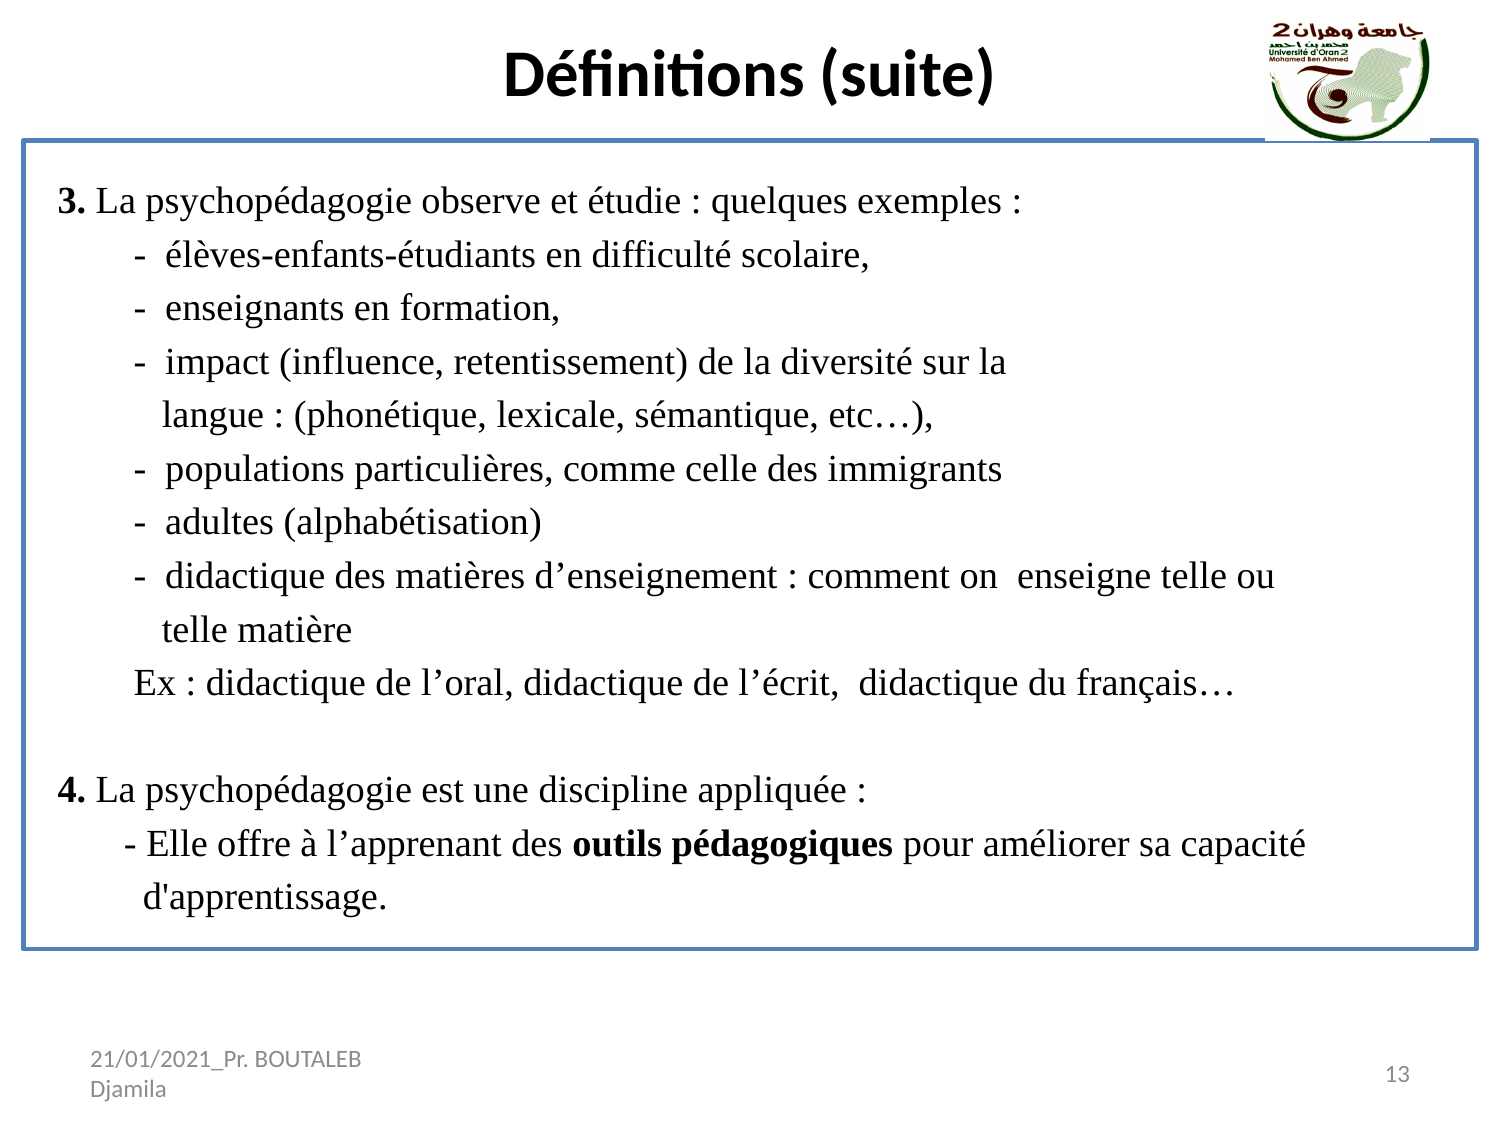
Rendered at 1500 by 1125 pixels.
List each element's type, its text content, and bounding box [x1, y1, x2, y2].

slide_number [75, 1042, 425, 1103]
picture [1265, 23, 1430, 141]
title Définitions (suite) [0, 0, 1500, 141]
slide_number 13 [1074, 1042, 1425, 1103]
list 3. La psychopédagogie observe et étudie : quelques exemples : - élèves-enfants-étudiants en difficulté scolaire, - enseignants en formation, - impact (influence, retentissement) de la diversité sur la langue : (phonétique, lexicale, sémantique, etc…), - populations particulières, comme celle des immigrants - adultes (alphabétisation) - didactique des matières d’enseignement : comment on enseigne telle ou telle matière Ex : didactique de l’oral, didactique de l’écrit, didactique du français… 4. La psychopédagogie est une discipline appliquée : - Elle offre à l’apprenant des outils pédagogiques pour améliorer sa capacité d'apprentissage. [23, 140, 1477, 950]
